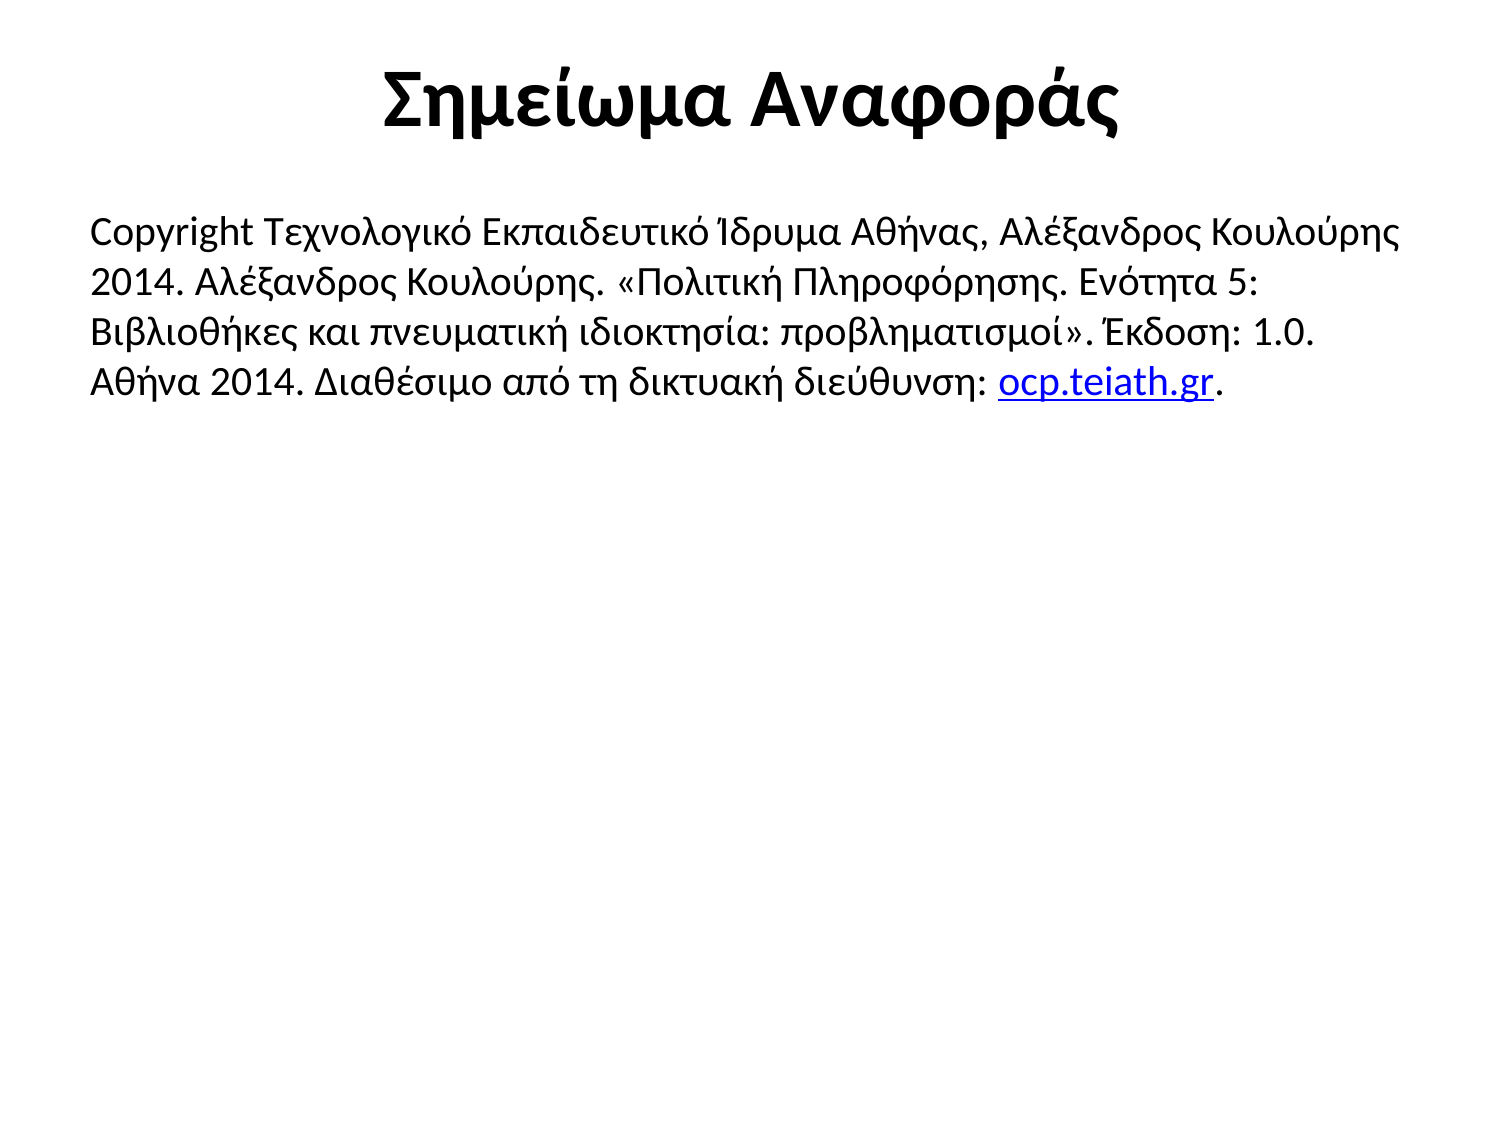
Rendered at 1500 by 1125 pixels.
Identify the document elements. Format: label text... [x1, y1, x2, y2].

title Σημείωμα Αναφοράς [76, 19, 1427, 169]
list Copyright Τεχνολογικό Εκπαιδευτικό Ίδρυμα Αθήνας, Αλέξανδρος Κουλούρης 2014. Αλέξανδρος Κουλούρης. «Πολιτική Πληροφόρησης. Ενότητα 5: Βιβλιοθήκες και πνευματική ιδιοκτησία: προβληματισμοί». Έκδοση: 1.0. Αθήνα 2014. Διαθέσιμο από τη δικτυακή διεύθυνση: ocp.teiath.gr. [75, 196, 1425, 1024]
